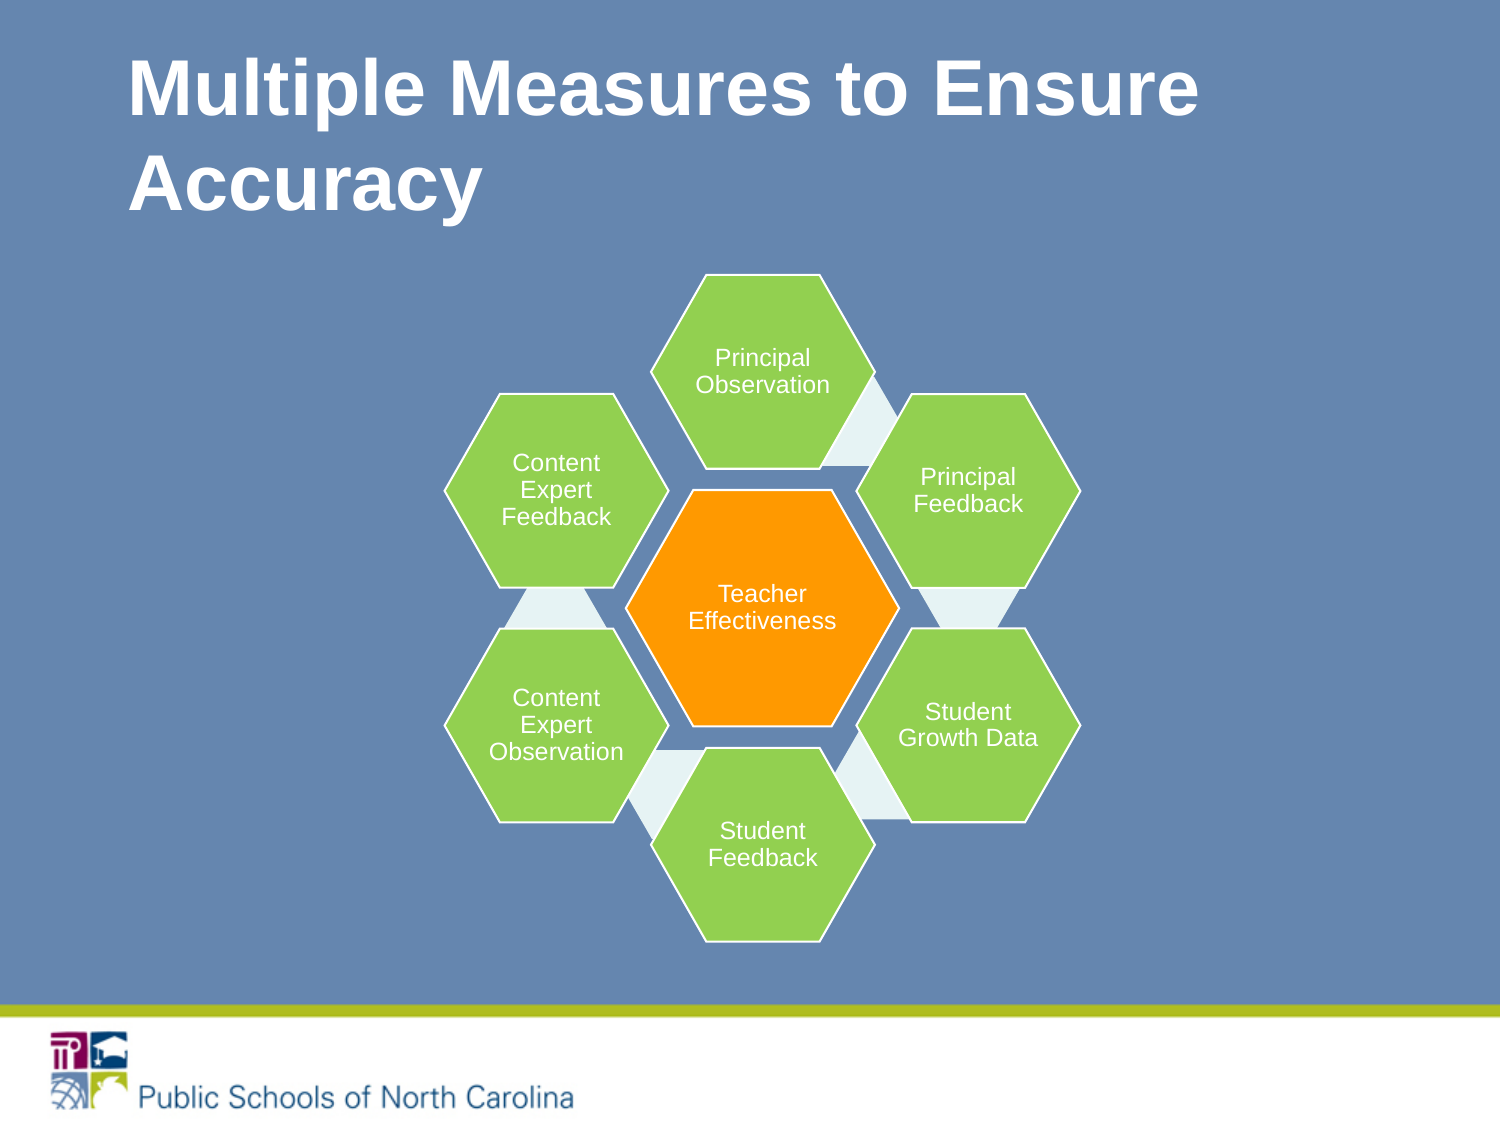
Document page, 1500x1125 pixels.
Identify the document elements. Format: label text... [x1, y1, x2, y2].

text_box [262, 274, 1263, 942]
title Multiple Measures to Ensure Accuracy [112, 50, 1388, 213]
picture [0, 0, 1500, 1125]
